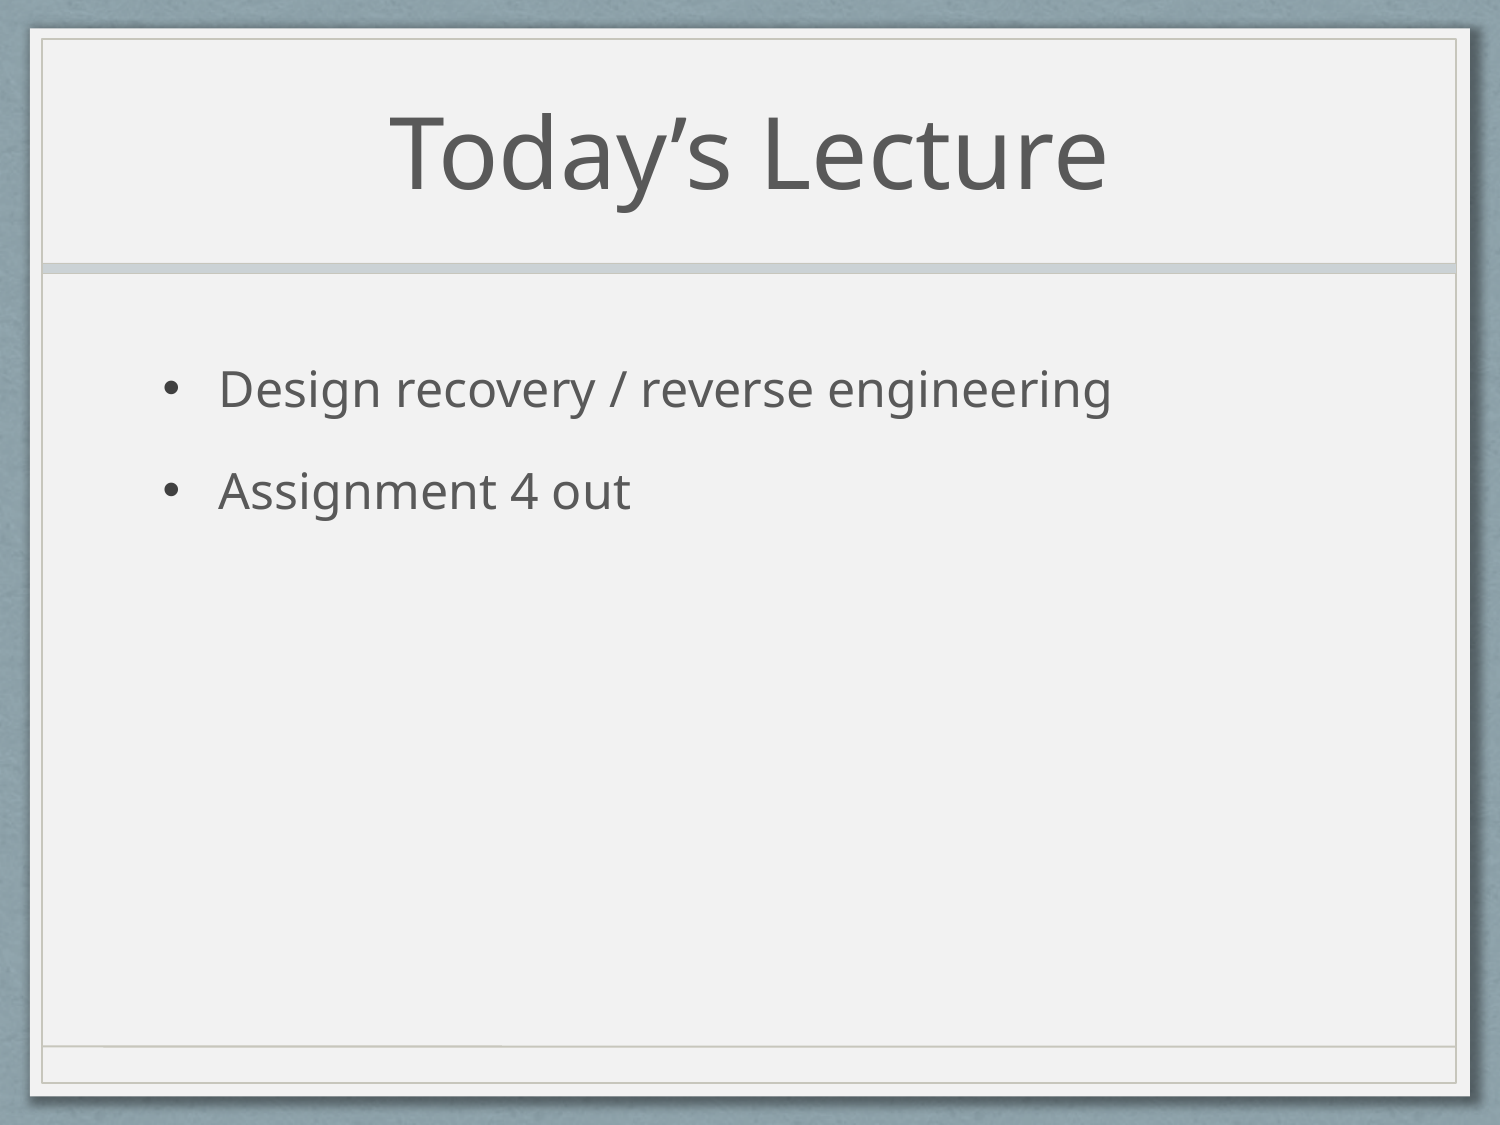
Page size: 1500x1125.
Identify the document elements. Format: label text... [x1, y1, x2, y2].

title Today’s Lecture [147, 40, 1353, 260]
list Design recovery / reverse engineering Assignment 4 out [147, 350, 1353, 995]
